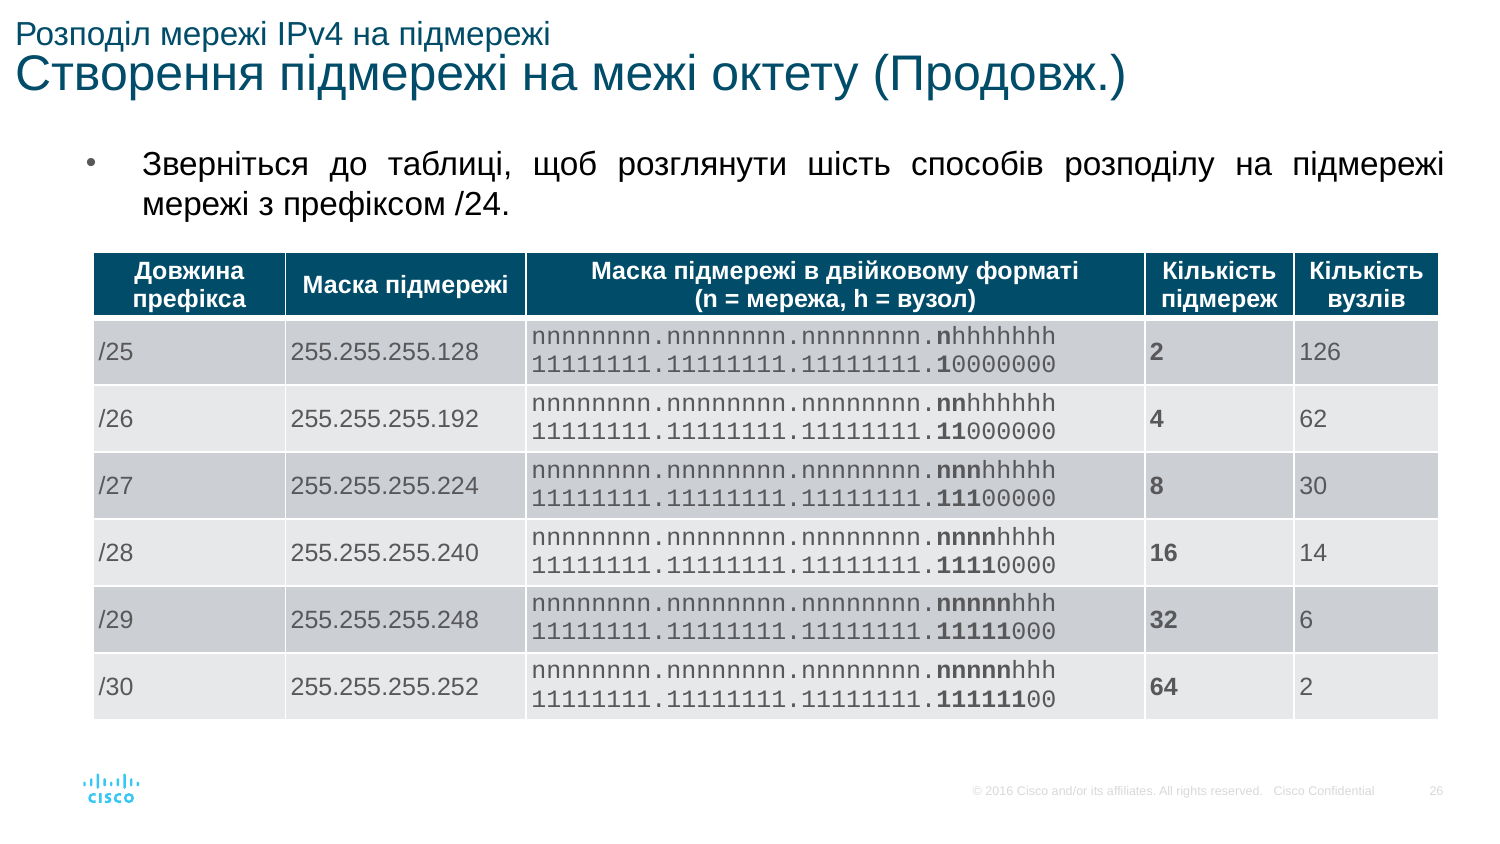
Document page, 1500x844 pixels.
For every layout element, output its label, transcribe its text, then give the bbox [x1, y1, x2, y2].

table_cell 255.255.255.128 [286, 321, 525, 384]
table_cell 4 [1146, 386, 1293, 451]
table_cell 30 [1295, 453, 1438, 518]
table_cell /27 [94, 453, 285, 518]
table_cell 62 [1295, 386, 1438, 451]
table_cell nnnnnnnn.nnnnnnnn.nnnnnnnn.nnnhhhhh 11111111.11111111.11111111.11100000 [527, 453, 1144, 518]
table_header Кількість вузлів [1295, 253, 1438, 315]
table_cell 14 [1295, 520, 1438, 585]
table_cell 32 [1146, 587, 1293, 652]
table_cell 2 [1146, 321, 1293, 384]
table_cell 64 [1146, 654, 1293, 719]
table_cell 255.255.255.252 [286, 654, 525, 719]
table_header Довжина префікса [94, 253, 285, 315]
table_cell nnnnnnnn.nnnnnnnn.nnnnnnnn.nnhhhhhh 11111111.11111111.11111111.11000000 [527, 386, 1144, 451]
table_cell 16 [1146, 520, 1293, 585]
table_cell /25 [94, 321, 285, 384]
table_cell /28 [94, 520, 285, 585]
table_cell 6 [1295, 587, 1438, 652]
table_cell nnnnnnnn.nnnnnnnn.nnnnnnnn.nnnnnhhh 11111111.11111111.11111111.11111000 [527, 587, 1144, 652]
table_cell nnnnnnnn.nnnnnnnn.nnnnnnnn.nnnnhhhh 11111111.11111111.11111111.11110000 [527, 520, 1144, 585]
table_header Маска підмережі в двійковому форматі (n = мережа, h = вузол) [527, 253, 1144, 315]
table_cell 255.255.255.248 [286, 587, 525, 652]
title Розподіл мережі IPv4 на підмережі Створення підмережі на межі октету (Продовж.) [0, 0, 1369, 121]
list Зверніться до таблиці, щоб розглянути шість способів розподілу на підмережі мережі з префіксом /24. [70, 134, 1462, 211]
table_cell 255.255.255.240 [286, 520, 525, 585]
table_cell nnnnnnnn.nnnnnnnn.nnnnnnnn.nhhhhhhh 11111111.11111111.11111111.10000000 [527, 321, 1144, 384]
table_header Маска підмережі [286, 253, 525, 315]
table_cell nnnnnnnn.nnnnnnnn.nnnnnnnn.nnnnnhhh 11111111.11111111.11111111.11111100 [527, 654, 1144, 719]
table_cell 255.255.255.192 [286, 386, 525, 451]
table_header Кількість підмереж [1146, 253, 1293, 315]
table_cell 126 [1295, 321, 1438, 384]
table_cell /29 [94, 587, 285, 652]
table_cell /26 [94, 386, 285, 451]
table_cell 2 [1295, 654, 1438, 719]
table_cell 255.255.255.224 [286, 453, 525, 518]
table_cell /30 [94, 654, 285, 719]
table_cell 8 [1146, 453, 1293, 518]
